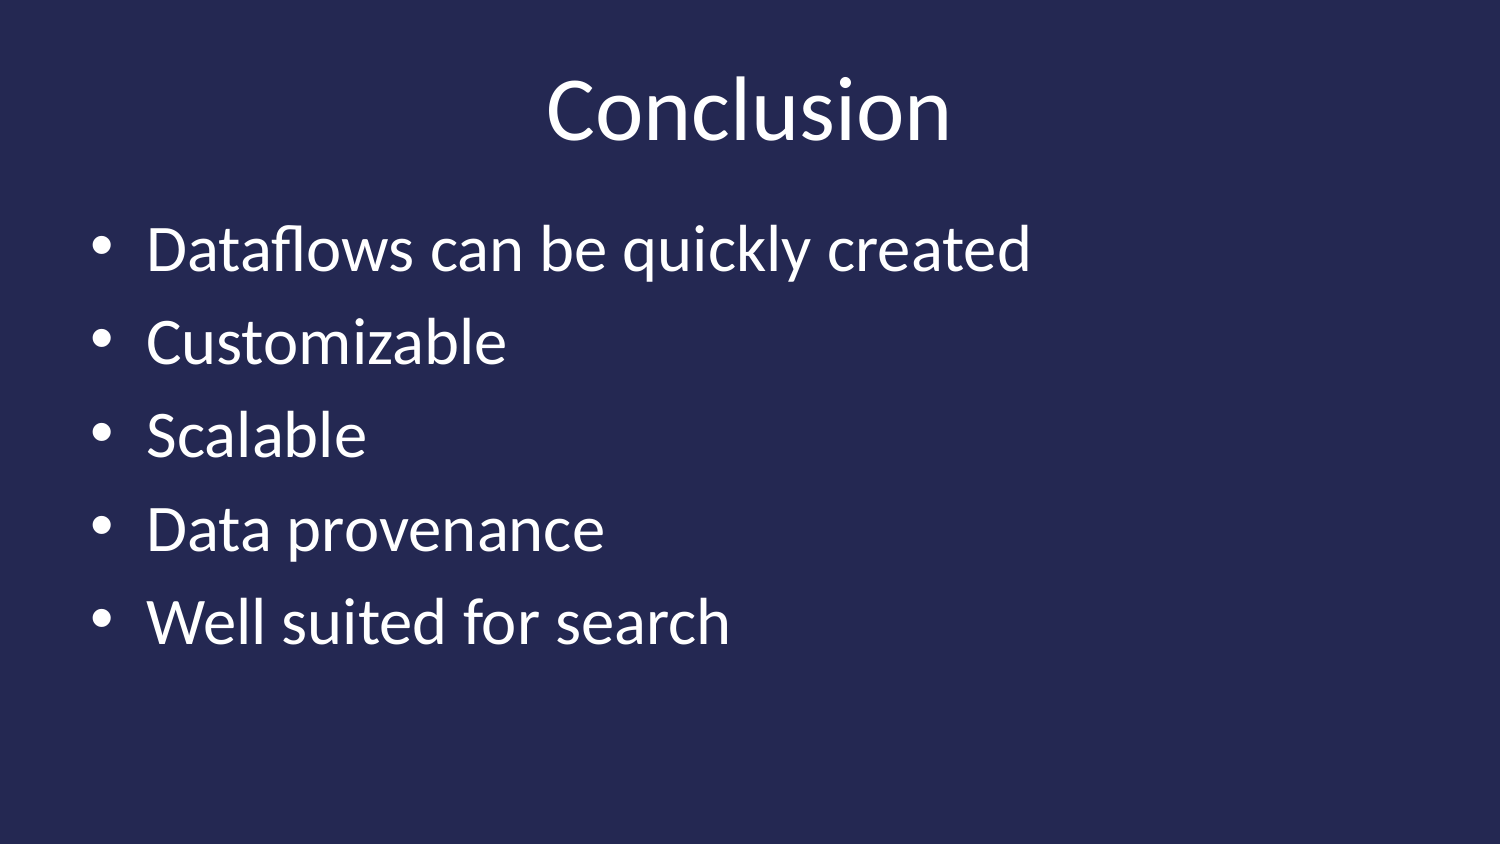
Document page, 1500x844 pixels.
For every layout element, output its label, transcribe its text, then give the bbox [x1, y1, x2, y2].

list Dataflows can be quickly created Customizable Scalable Data provenance Well suited for search [75, 196, 1425, 754]
title Conclusion [75, 33, 1425, 175]
